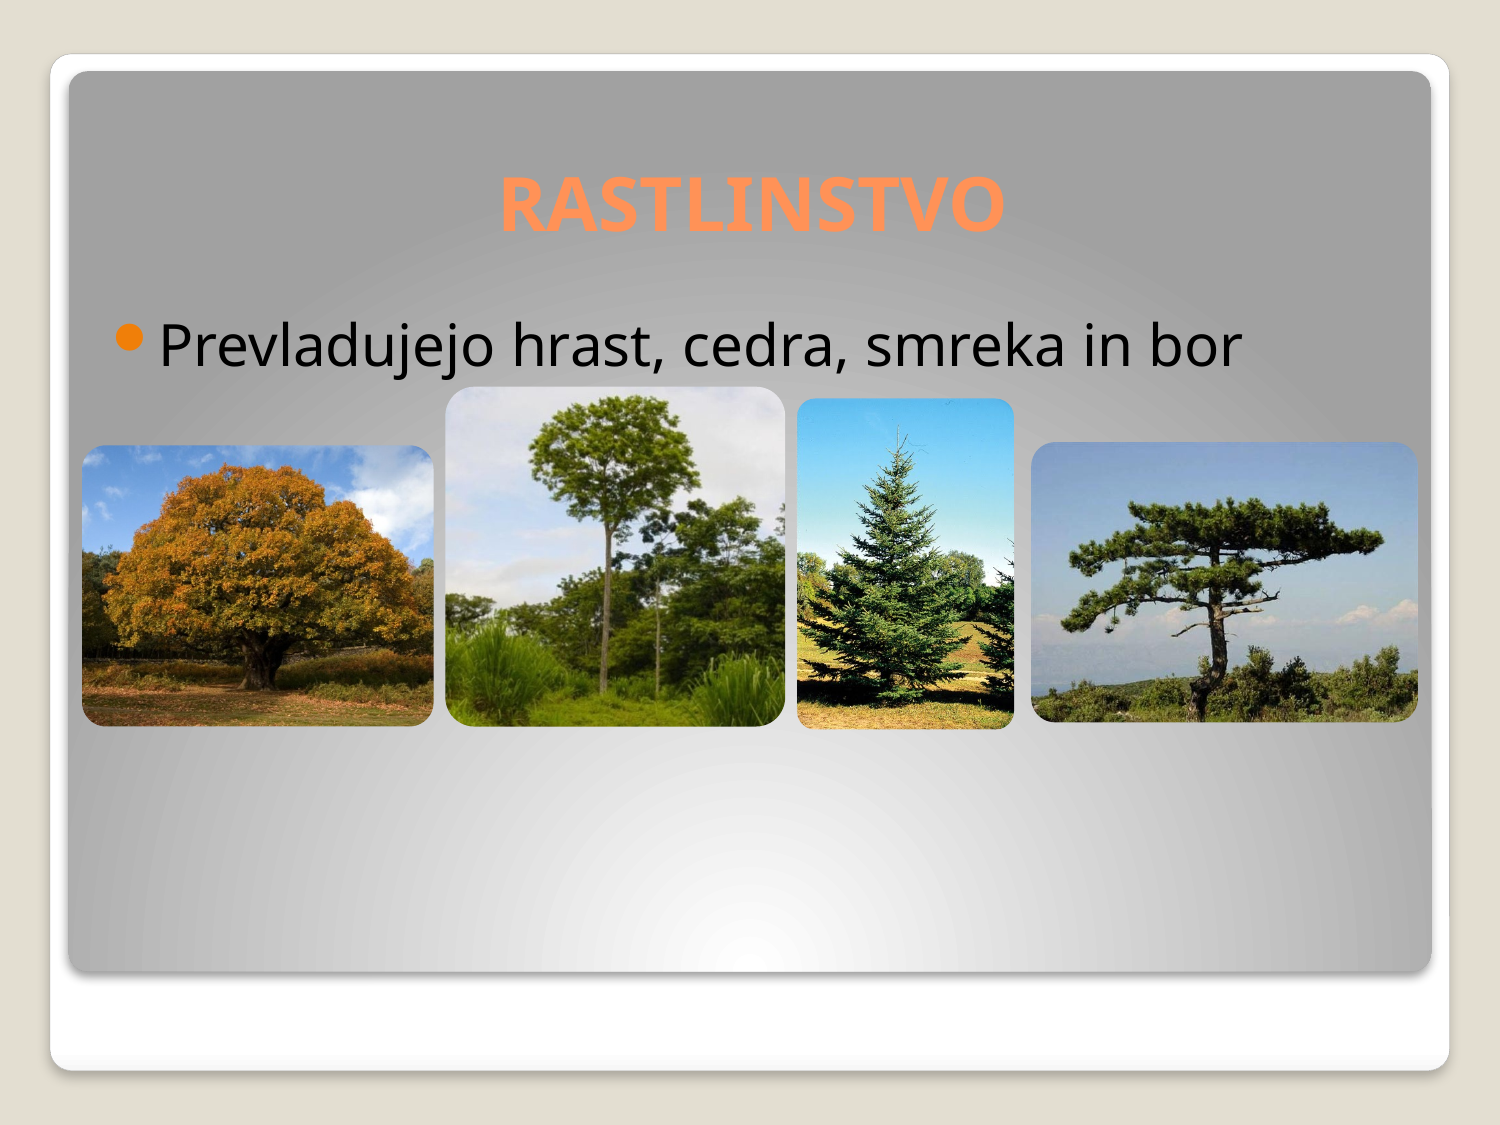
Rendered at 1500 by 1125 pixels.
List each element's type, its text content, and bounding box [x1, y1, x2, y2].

picture [1030, 441, 1419, 723]
list Prevladujejo hrast, cedra, smreka in bor [82, 726, 1425, 980]
title RASTLINSTVO [82, 82, 1425, 255]
picture [445, 386, 786, 727]
picture [81, 445, 434, 727]
list Prevladujejo hrast, cedra, smreka in bor [82, 292, 1425, 450]
picture [796, 398, 1015, 730]
